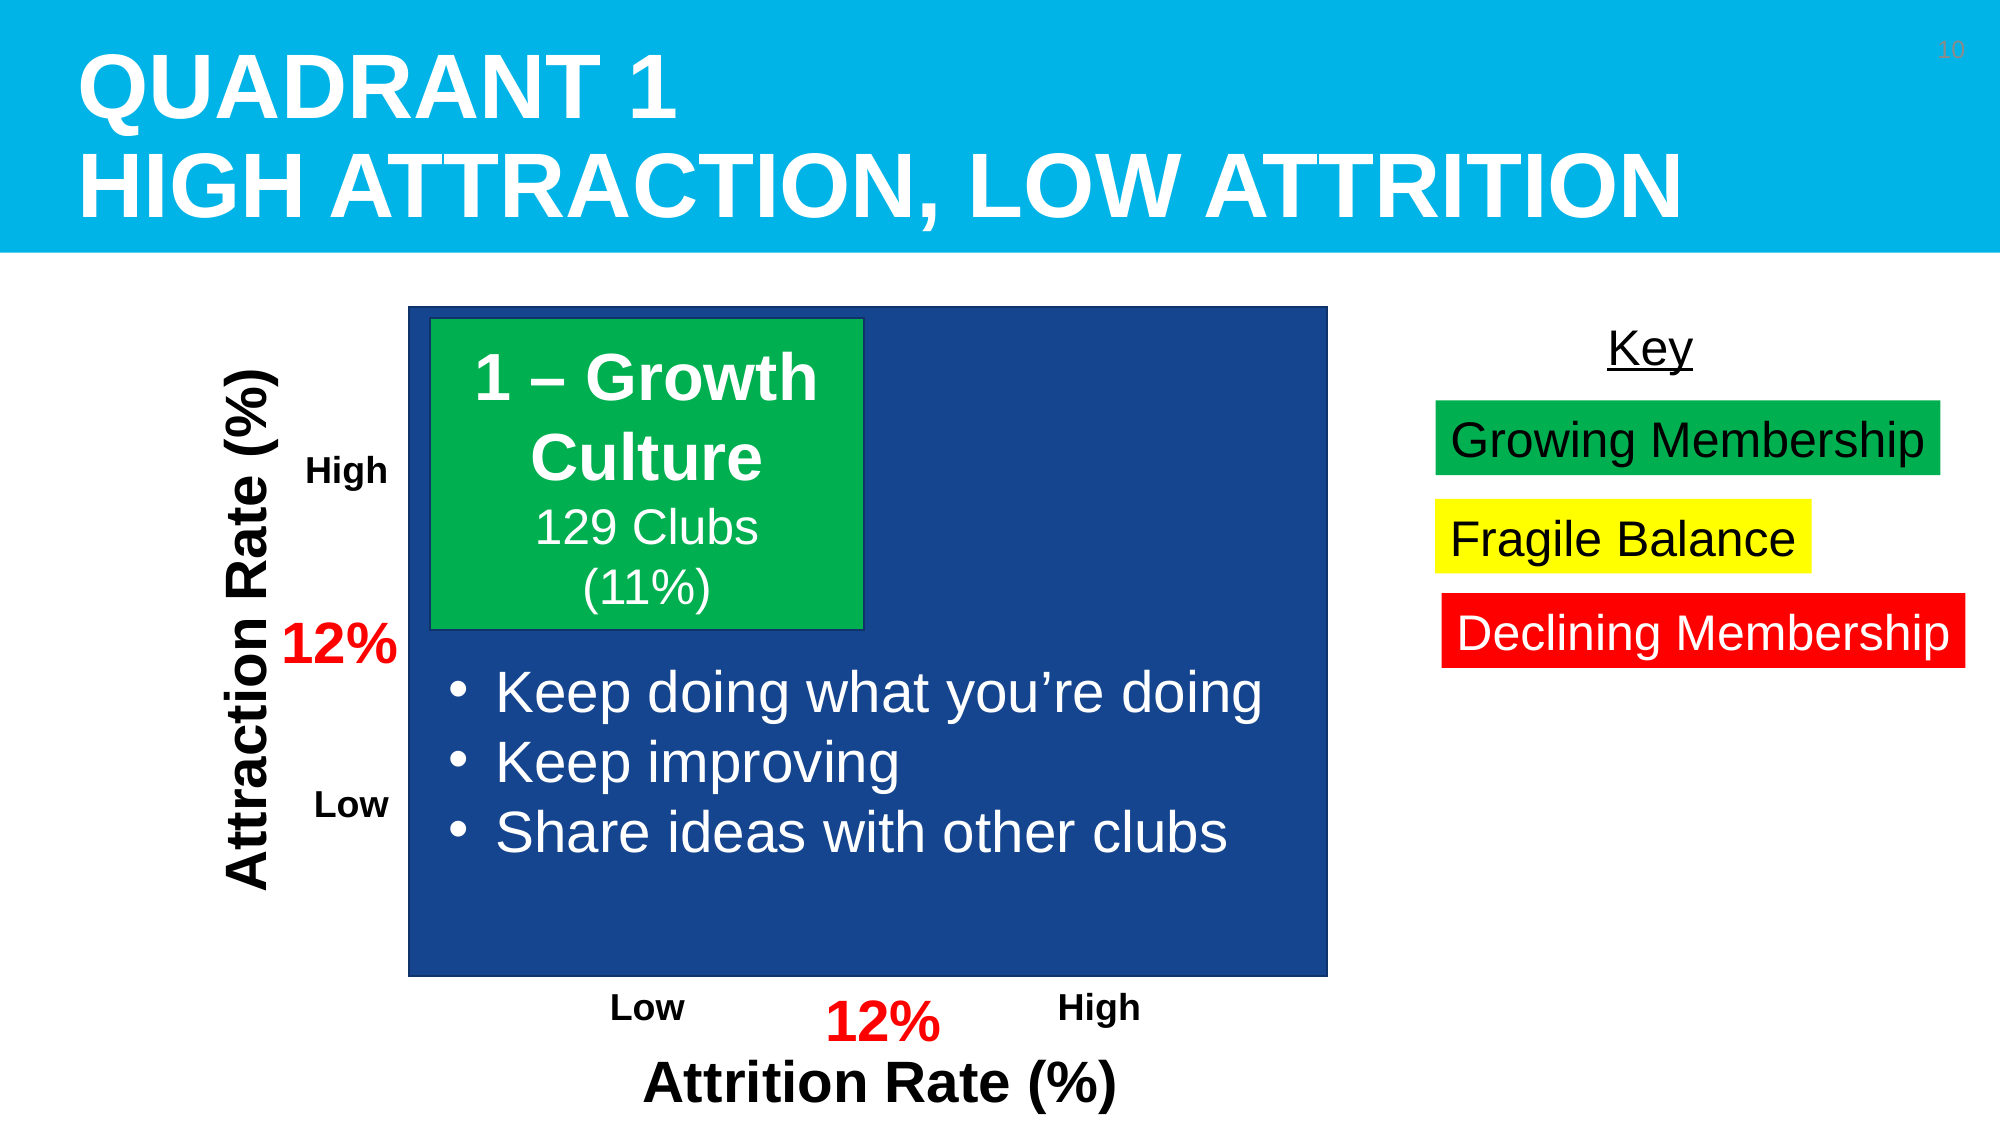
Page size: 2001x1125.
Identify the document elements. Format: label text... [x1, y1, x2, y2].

text_box Attraction Rate (%) [200, 352, 286, 908]
text_box 1 – Growth Culture 129 Clubs (11%) [429, 317, 865, 631]
text_box High [290, 438, 404, 498]
text_box [408, 306, 1328, 977]
text_box High [1042, 975, 1157, 1036]
text_box Keep doing what you’re doing Keep improving Share ideas with other clubs [434, 646, 1307, 872]
text_box Low [299, 772, 404, 833]
text_box Fragile Balance [1435, 498, 1812, 574]
title Quadrant 1 High AttrACTION, Low Attrition [62, 0, 1950, 253]
text_box Low [594, 975, 700, 1036]
text_box 12% [810, 975, 957, 1061]
slide_number 10 [1911, 18, 1981, 79]
text_box Attrition Rate (%) [627, 1036, 1134, 1122]
text_box 12% [266, 597, 414, 683]
text_box Declining Membership [1441, 593, 1966, 668]
text_box Growing Membership [1435, 400, 1941, 476]
text_box Key [1592, 307, 1709, 383]
